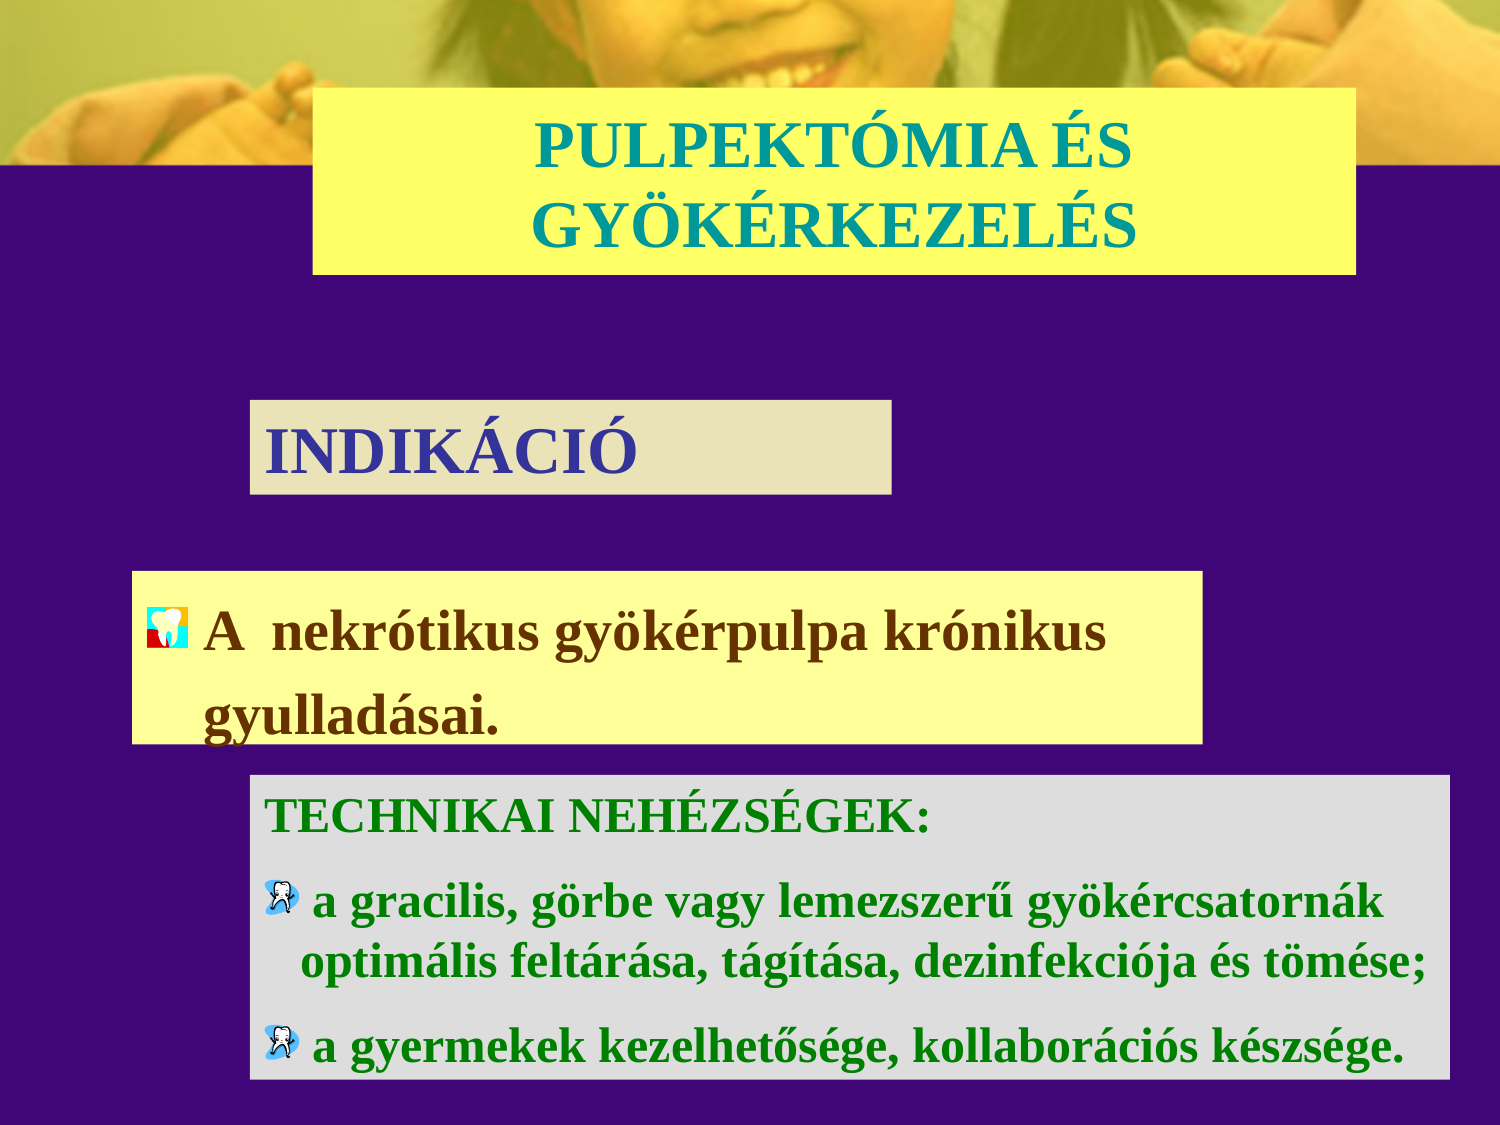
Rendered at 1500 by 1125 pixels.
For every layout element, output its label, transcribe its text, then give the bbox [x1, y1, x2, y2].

picture [0, 0, 1500, 1125]
text_box INDIKÁCIÓ [249, 399, 892, 495]
title PULPEKTÓMIA ÉS GYÖKÉRKEZELÉS [312, 87, 1357, 275]
list A nekrótikus gyökérpulpa krónikus gyulladásai. [132, 570, 1203, 745]
text_box TECHNIKAI NEHÉZSÉGEK: a gracilis, görbe vagy lemezszerű gyökércsatornák optimális feltárása, tágítása, dezinfekciója és tömése; a gyermekek kezelhetősége, kollaborációs készsége. [249, 774, 1450, 1080]
